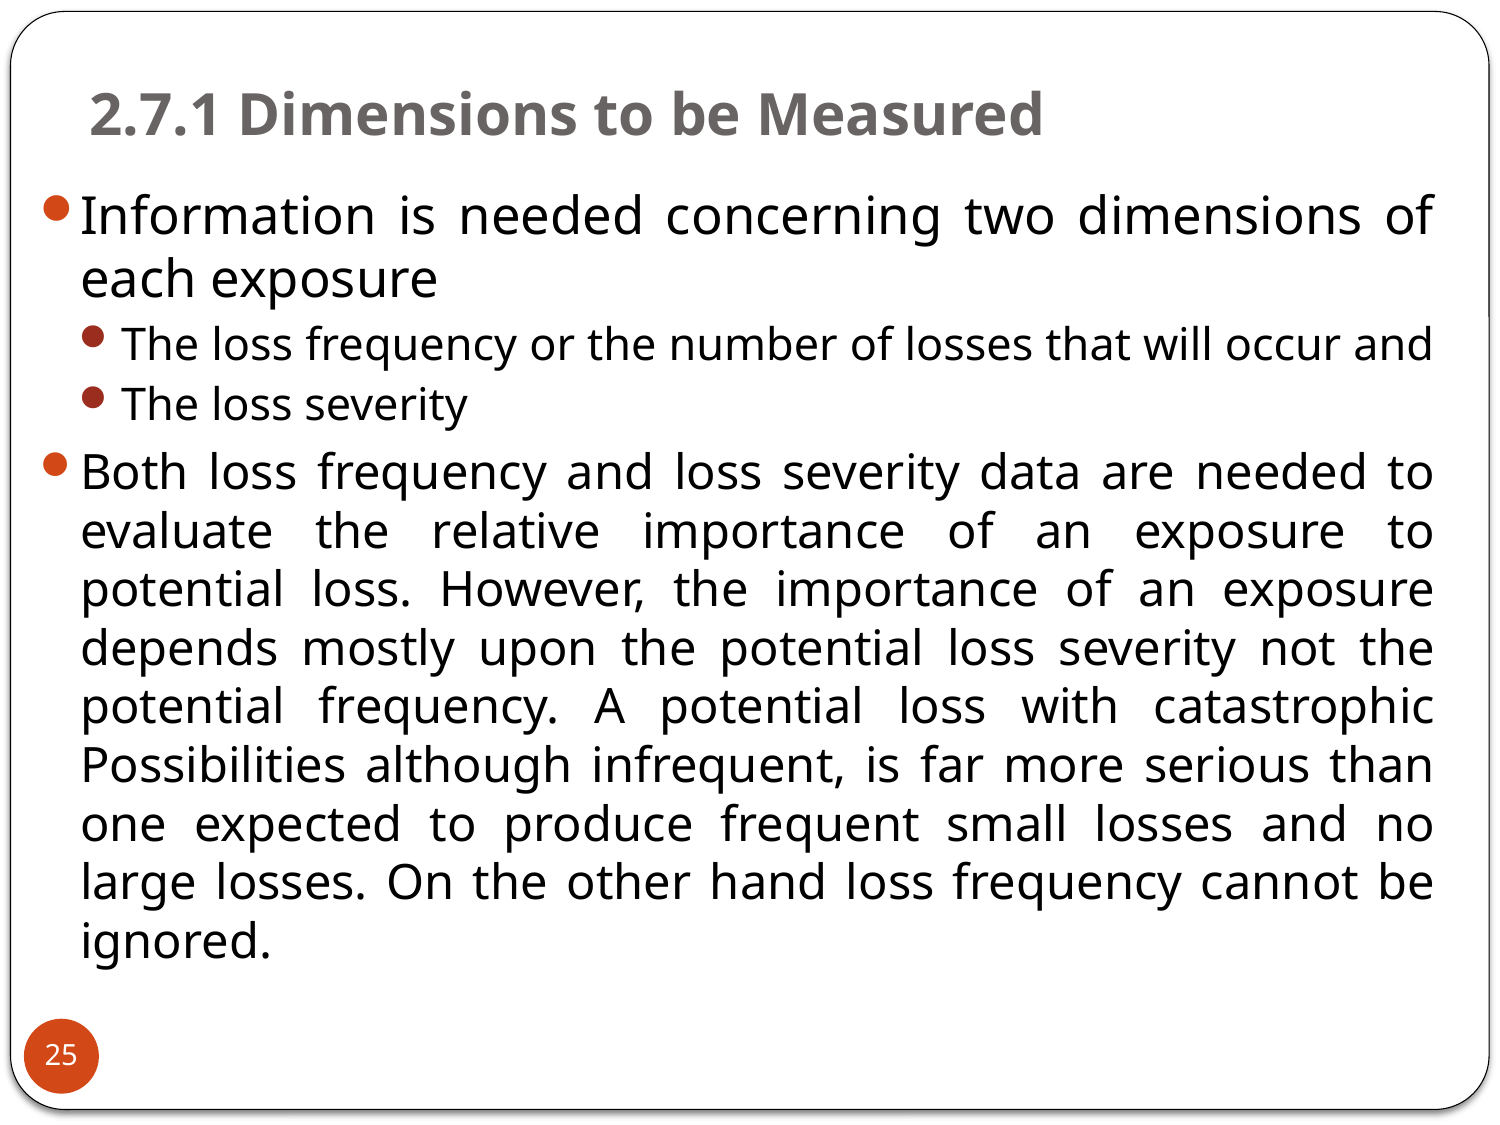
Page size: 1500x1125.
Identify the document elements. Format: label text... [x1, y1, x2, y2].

title 2.7.1 Dimensions to be Measured [75, 50, 1425, 163]
slide_number 25 [23, 1018, 99, 1094]
list Information is needed concerning two dimensions of each exposure The loss frequency or the number of losses that will occur and The loss severity Both loss frequency and loss severity data are needed to evaluate the relative importance of an exposure to potential loss. However, the importance of an exposure depends mostly upon the potential loss severity not the potential frequency. A potential loss with catastrophic Possibilities although infrequent, is far more serious than one expected to produce frequent small losses and no large losses. On the other hand loss frequency cannot be ignored. [24, 174, 1450, 1000]
